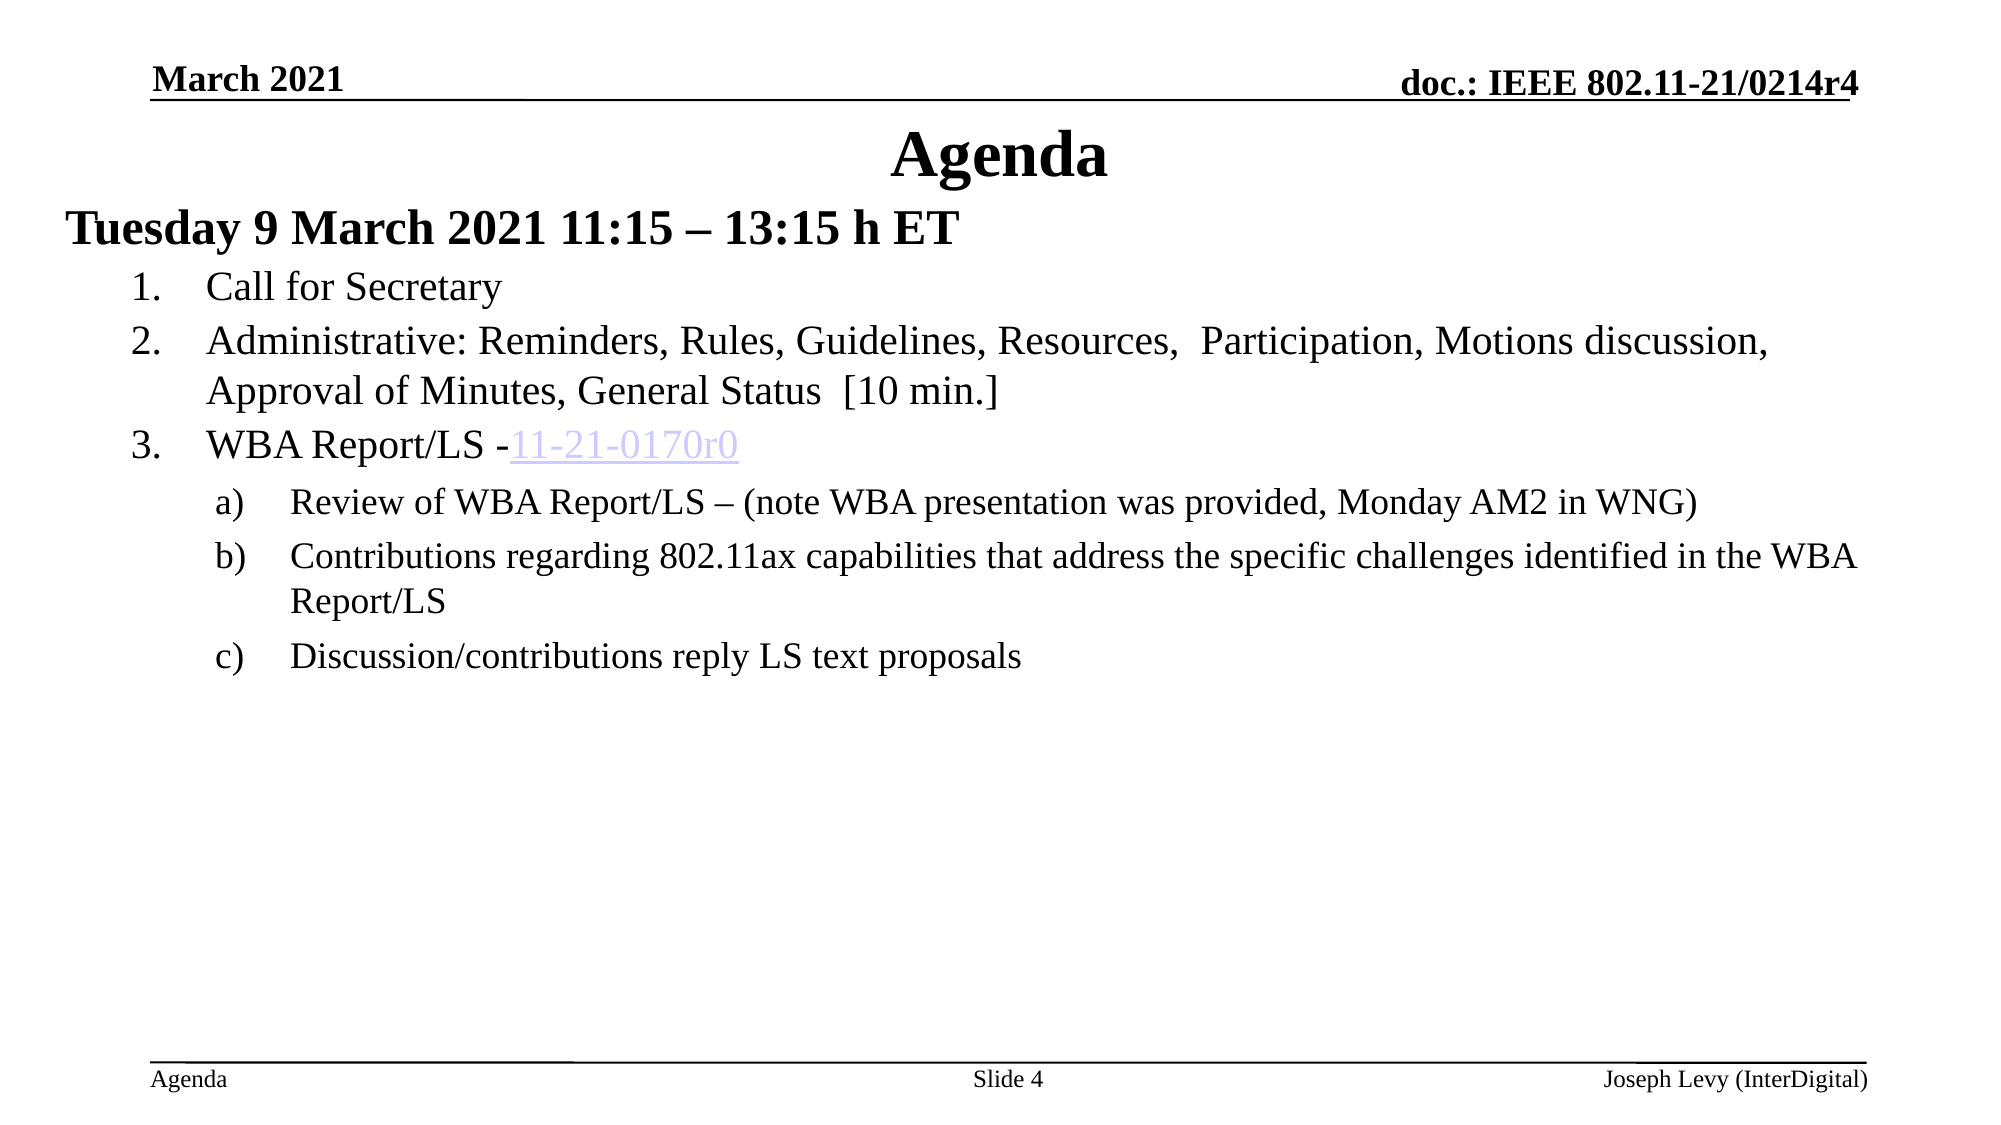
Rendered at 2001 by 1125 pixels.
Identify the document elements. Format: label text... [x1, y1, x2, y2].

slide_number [152, 54, 563, 100]
slide_number Slide 4 [950, 1061, 1067, 1123]
list Tuesday 9 March 2021 11:15 – 13:15 h ET Call for Secretary Administrative: Reminders, Rules, Guidelines, Resources, Participation, Motions discussion, Approval of Minutes, General Status [10 min.] WBA Report/LS -11-21-0170r0 Review of WBA Report/LS – (note WBA presentation was provided, Monday AM2 in WNG) Contributions regarding 802.11ax capabilities that address the specific challenges identified in the WBA Report/LS Discussion/contributions reply LS text proposals [49, 186, 1920, 1063]
footer Joseph Levy (InterDigital) [1171, 1061, 1869, 1093]
title Agenda [149, 112, 1850, 186]
